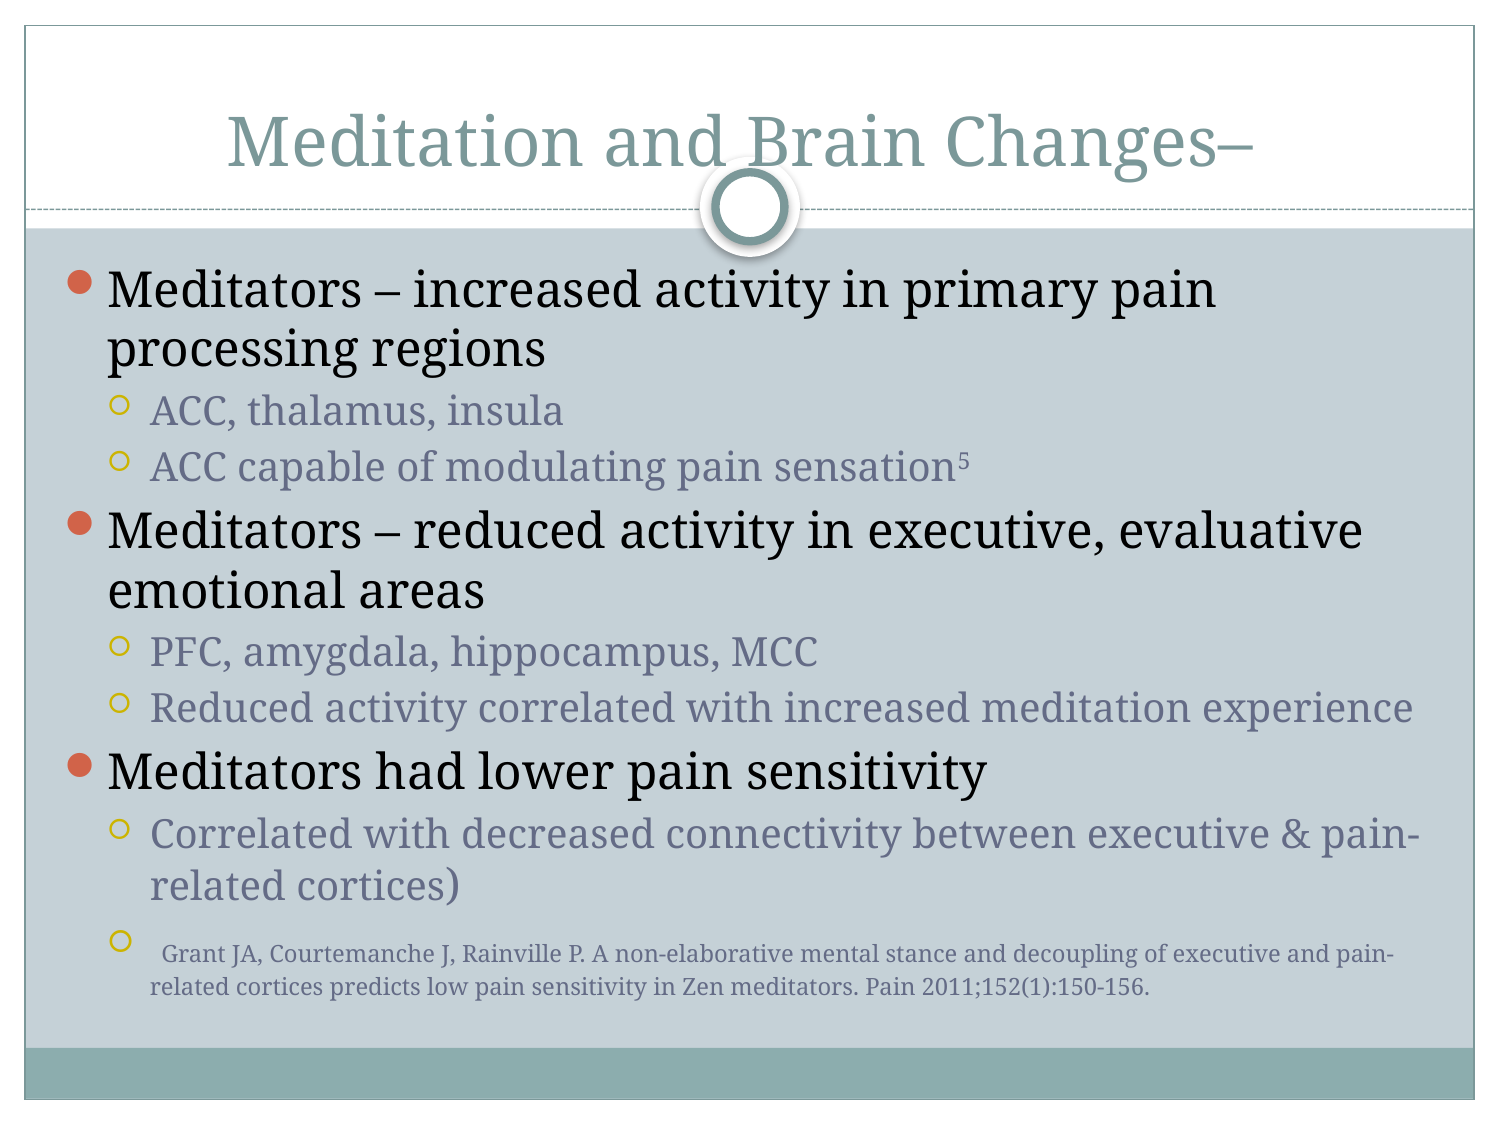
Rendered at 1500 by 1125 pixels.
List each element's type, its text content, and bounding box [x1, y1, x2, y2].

title Meditation and Brain Changes– [49, 63, 1450, 188]
list Meditators – increased activity in primary pain processing regions ACC, thalamus, insula ACC capable of modulating pain sensation5 Meditators – reduced activity in executive, evaluative emotional areas PFC, amygdala, hippocampus, MCC Reduced activity correlated with increased meditation experience Meditators had lower pain sensitivity Correlated with decreased connectivity between executive & pain-related cortices) Grant JA, Courtemanche J, Rainville P. A non-elaborative mental stance and decoupling of executive and pain-related cortices predicts low pain sensitivity in Zen meditators. Pain 2011;152(1):150-156. [49, 250, 1445, 1042]
